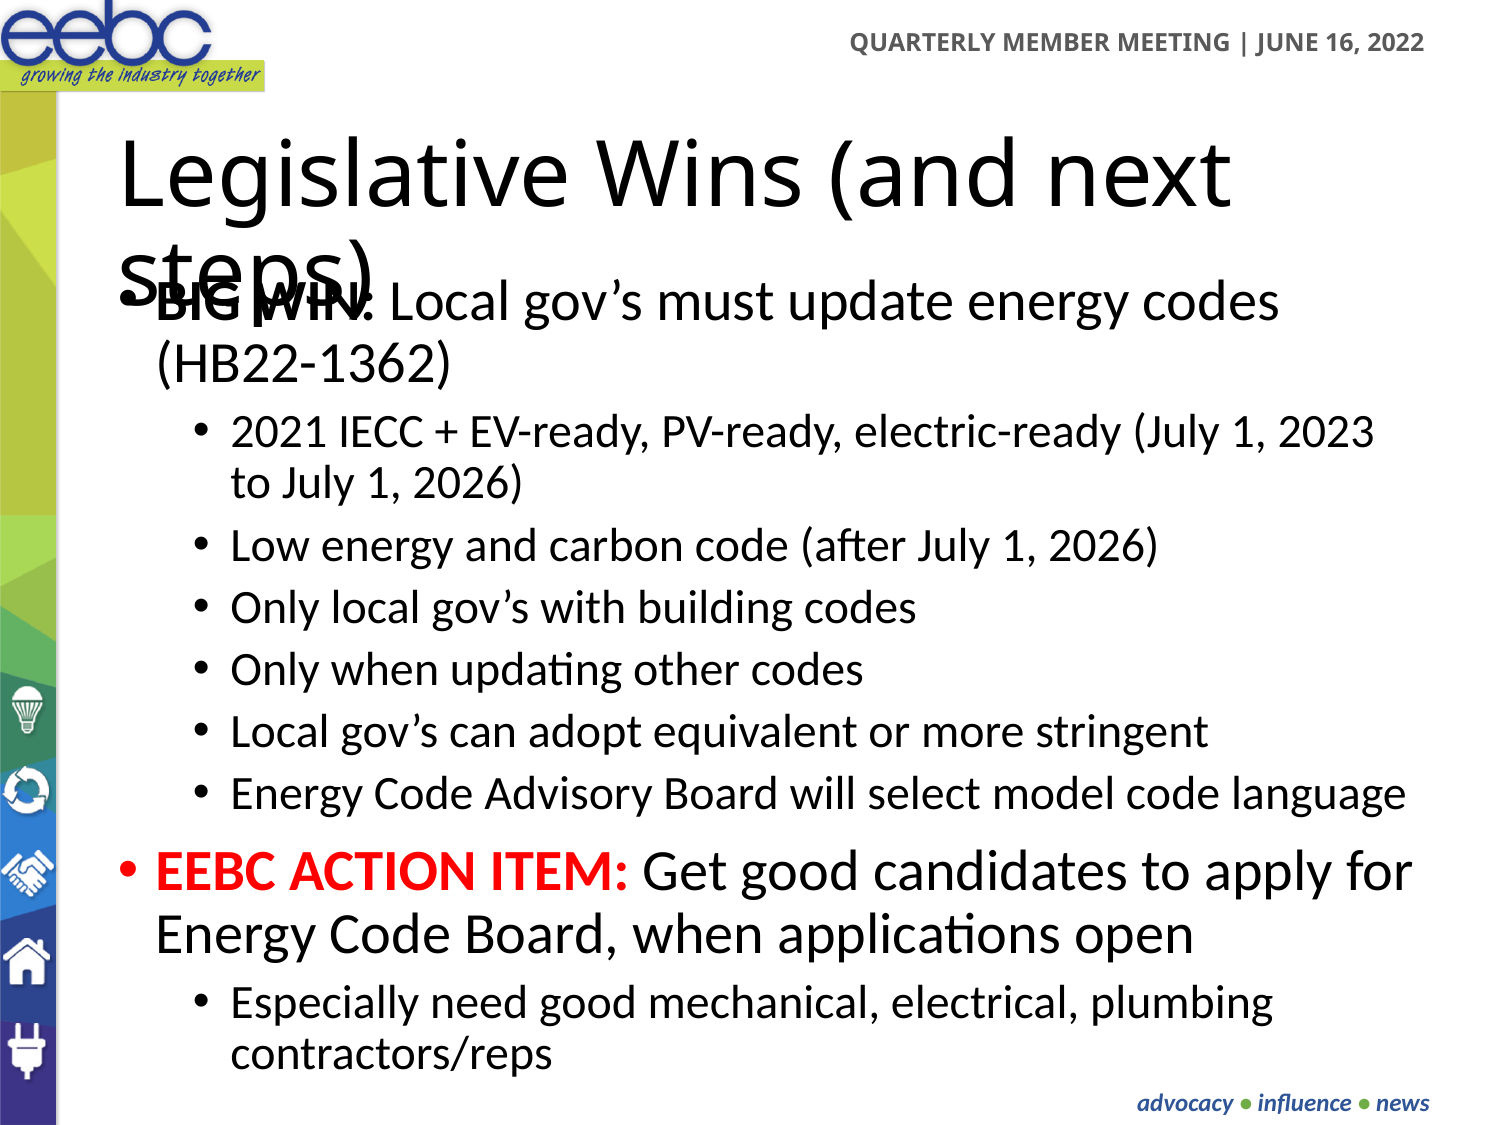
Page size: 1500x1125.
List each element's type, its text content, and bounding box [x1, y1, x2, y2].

list BIG WIN: Local gov’s must update energy codes (HB22-1362) 2021 IECC + EV-ready, PV-ready, electric-ready (July 1, 2023 to July 1, 2026) Low energy and carbon code (after July 1, 2026) Only local gov’s with building codes Only when updating other codes Local gov’s can adopt equivalent or more stringent Energy Code Advisory Board will select model code language EEBC ACTION ITEM: Get good candidates to apply for Energy Code Board, when applications open Especially need good mechanical, electrical, plumbing contractors/reps [103, 262, 1439, 977]
title Legislative Wins (and next steps) [103, 119, 1397, 249]
picture [0, 0, 273, 1125]
